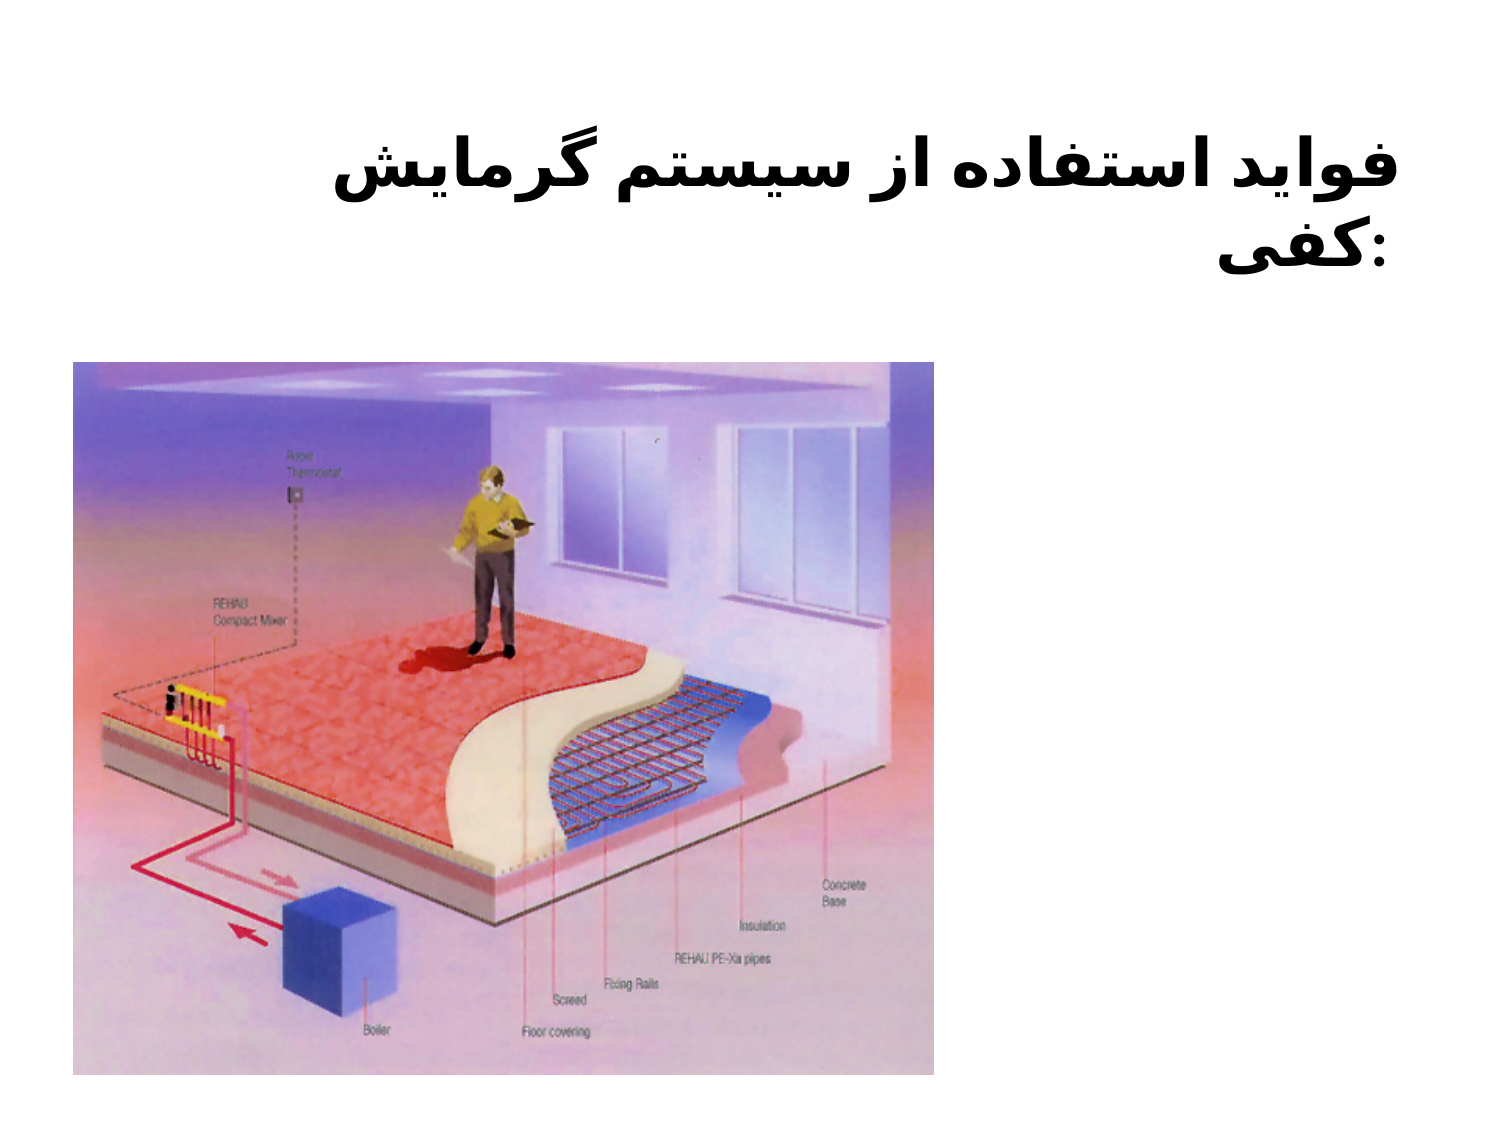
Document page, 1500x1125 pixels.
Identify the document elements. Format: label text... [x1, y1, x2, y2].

text_box فواید استفاده از سیستم گرمایش کفی: [287, 112, 1419, 288]
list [73, 362, 934, 1076]
